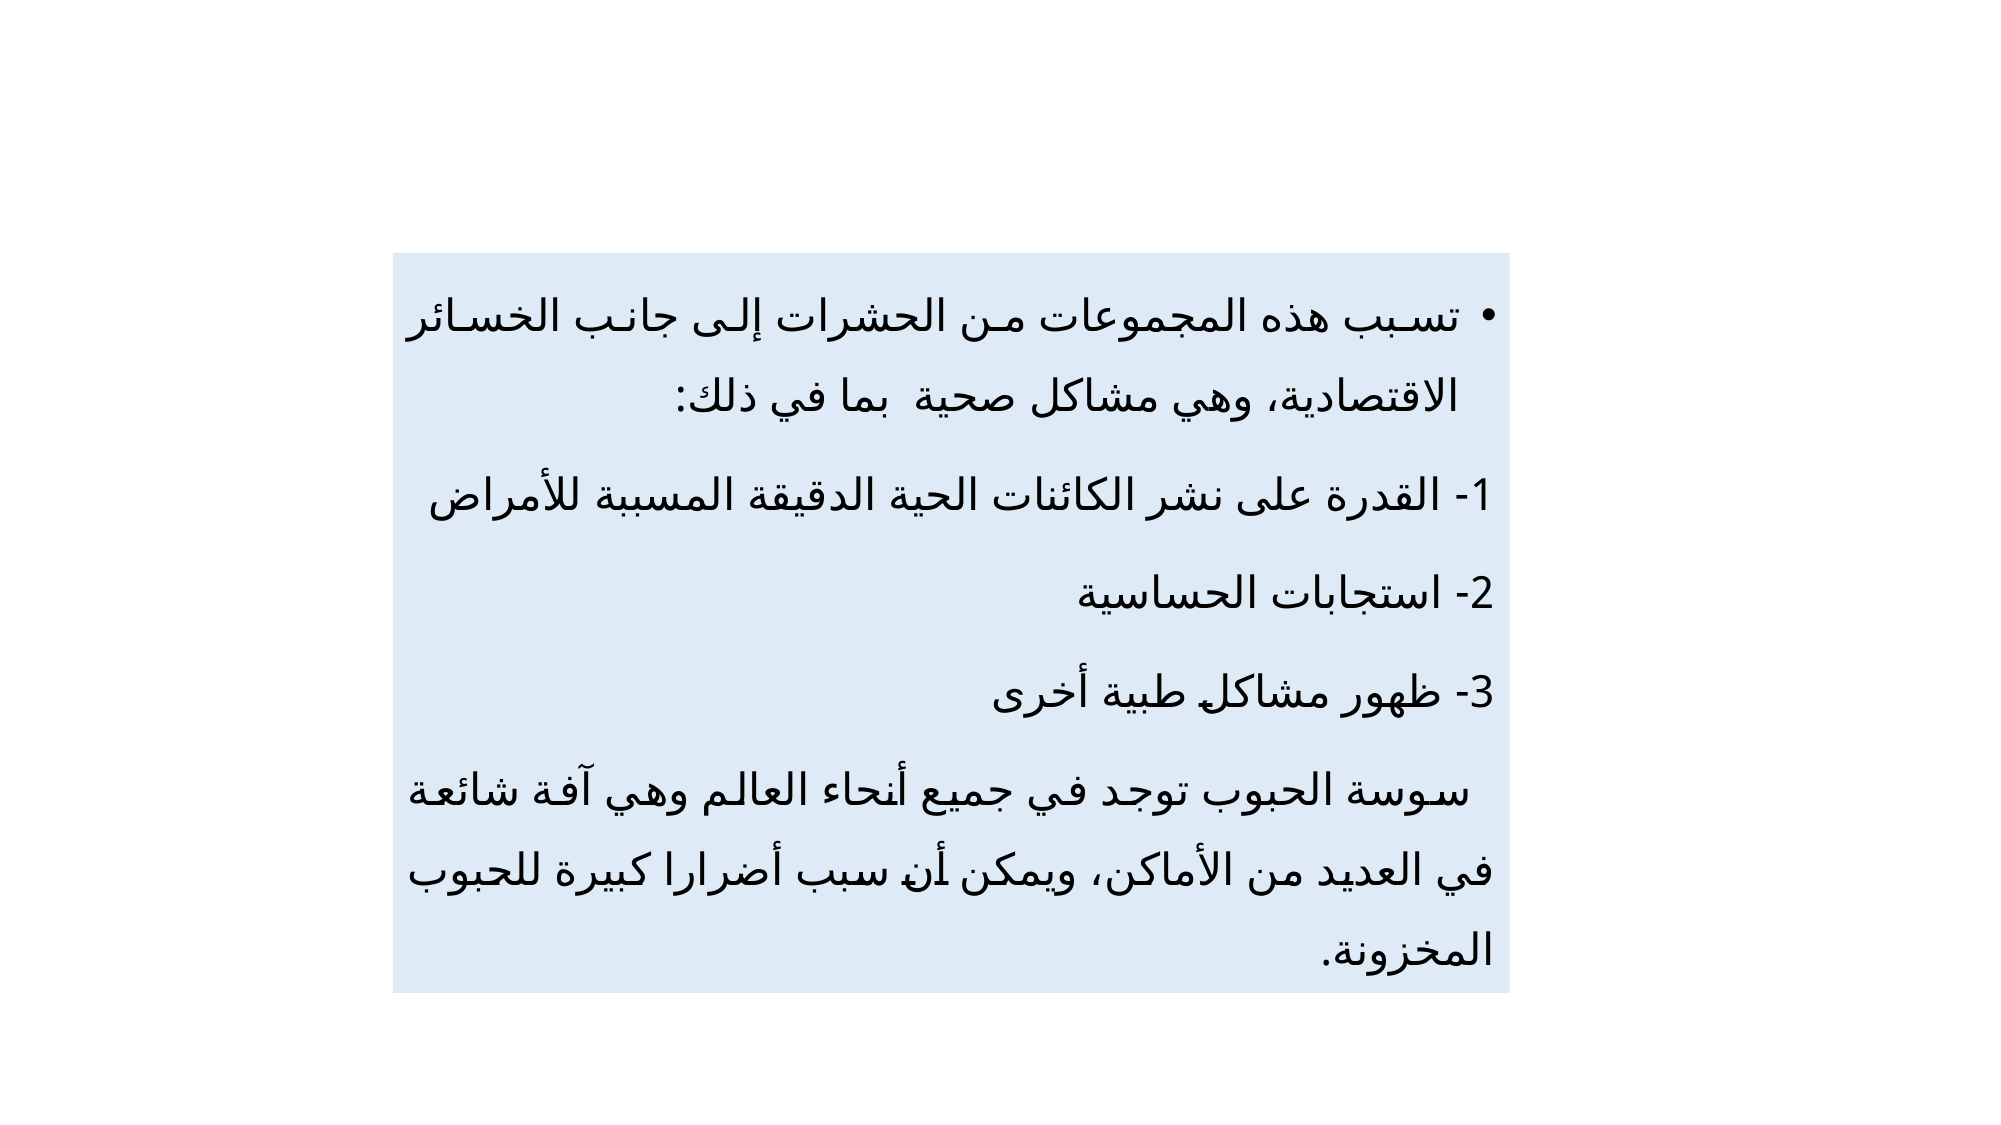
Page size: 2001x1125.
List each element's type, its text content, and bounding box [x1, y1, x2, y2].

list تسبب هذه المجموعات من الحشرات إلى جانب الخسائر الاقتصادية، وهي مشاكل صحية بما في ذلك: 1- القدرة على نشر الكائنات الحية الدقيقة المسببة للأمراض 2- استجابات الحساسية 3- ظهور مشاكل طبية أخرى سوسة الحبوب توجد في جميع أنحاء العالم وهي آفة شائعة في العديد من الأماكن، ويمكن أن سبب أضرارا كبيرة للحبوب المخزونة. [392, 252, 1510, 993]
